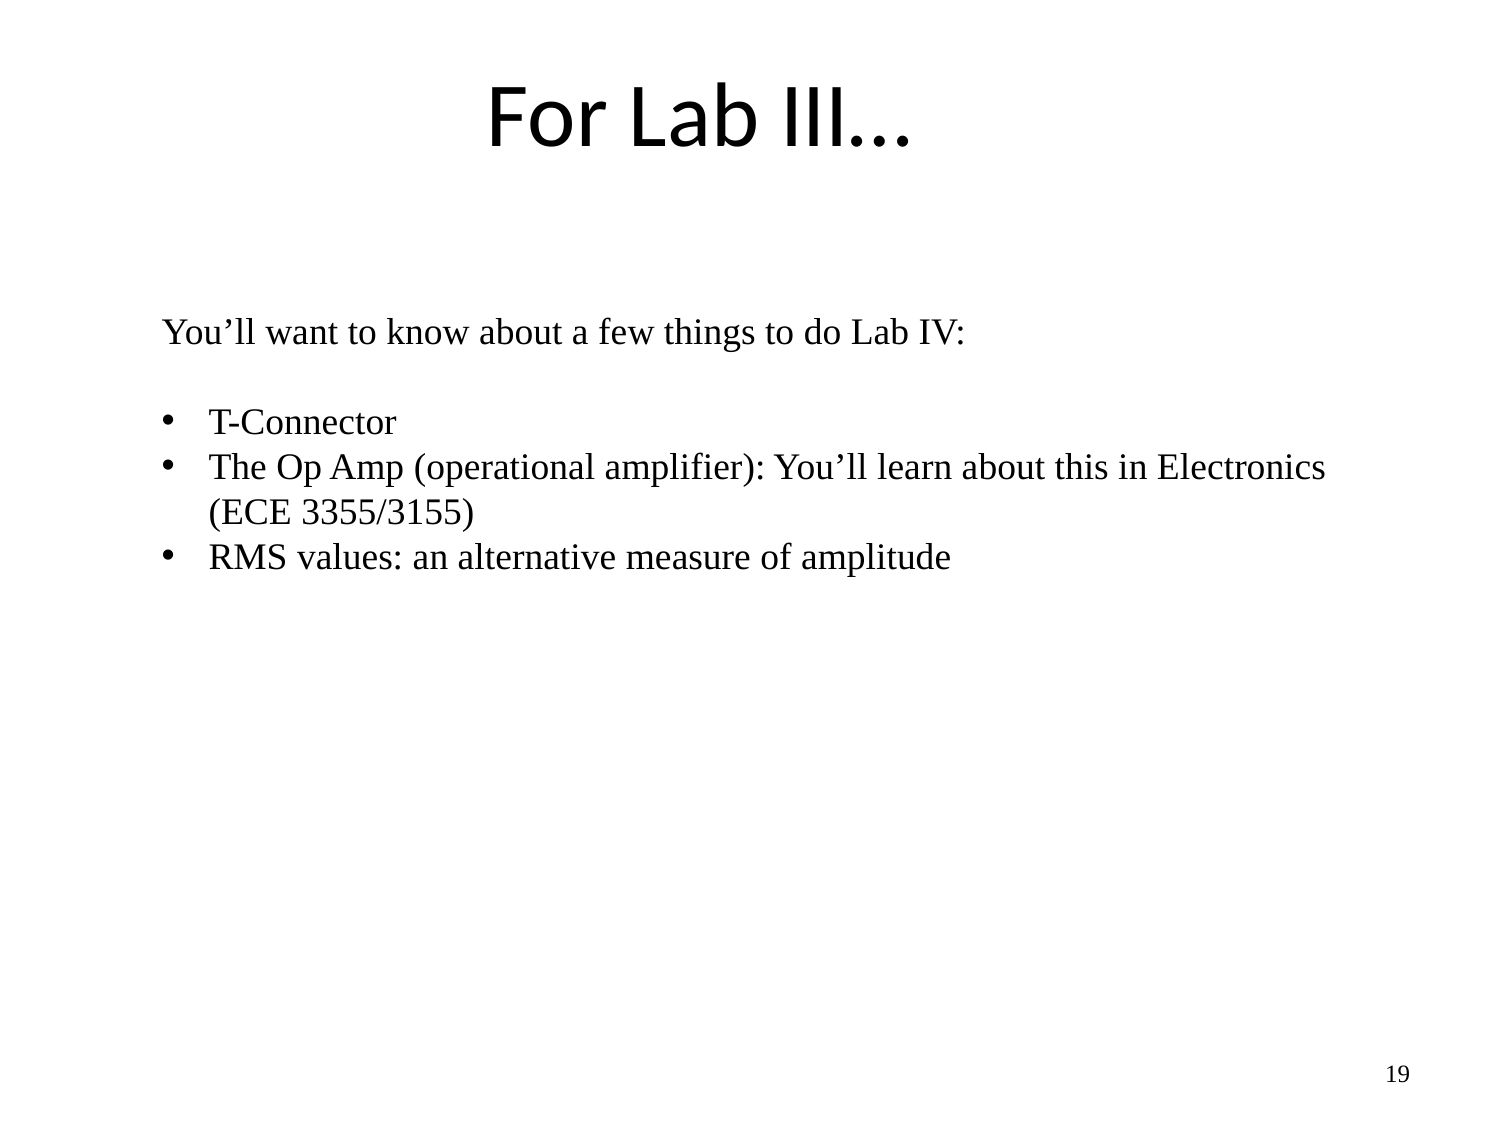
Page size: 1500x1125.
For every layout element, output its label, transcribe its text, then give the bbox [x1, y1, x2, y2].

text_box You’ll want to know about a few things to do Lab IV: T-Connector The Op Amp (operational amplifier): You’ll learn about this in Electronics (ECE 3355/3155) RMS values: an alternative measure of amplitude [146, 299, 1347, 585]
slide_number 19 [1074, 1042, 1425, 1103]
title For Lab III… [75, 45, 1325, 175]
